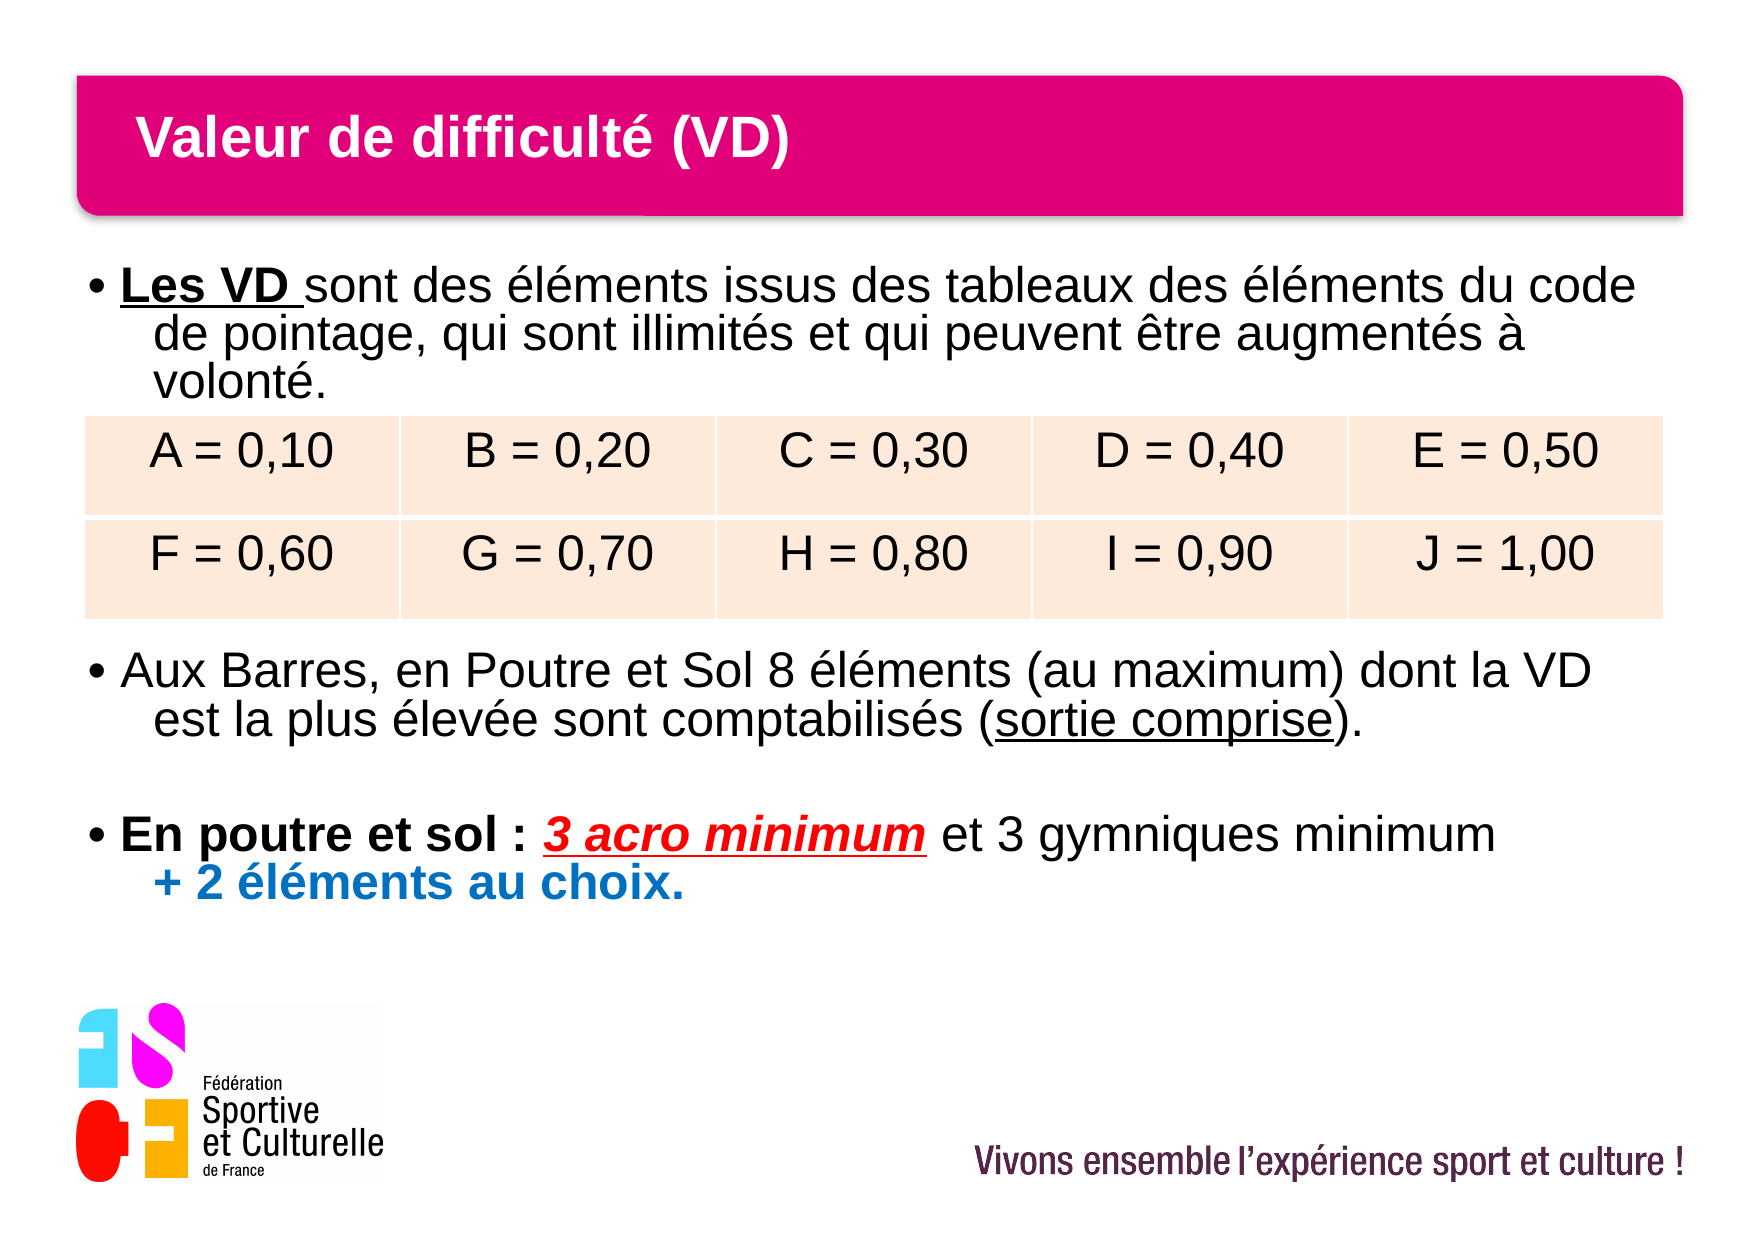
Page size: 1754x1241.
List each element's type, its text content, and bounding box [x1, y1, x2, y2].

table_header E = 0,50 [1349, 416, 1663, 515]
picture [76, 1103, 383, 1182]
text_box • Les VD sont des éléments issus des tableaux des éléments du code de pointage, qui sont illimités et qui peuvent être augmentés à volonté. • Aux Barres, en Poutre et Sol 8 éléments (au maximum) dont la VD est la plus élevée sont comptabilisés (sortie comprise). • En poutre et sol : 3 acro minimum et 3 gymniques minimum + 2 éléments au choix. [74, 256, 1664, 1103]
table_header D = 0,40 [1033, 416, 1347, 515]
table_cell G = 0,70 [401, 520, 715, 619]
title Valeur de difficulté (VD) [76, 75, 1684, 216]
table_cell I = 0,90 [1033, 520, 1347, 619]
table_header B = 0,20 [401, 416, 715, 515]
table_cell H = 0,80 [717, 520, 1031, 619]
table_cell J = 1,00 [1349, 520, 1663, 619]
table_cell F = 0,60 [85, 520, 399, 619]
table_header C = 0,30 [717, 416, 1031, 515]
table_header A = 0,10 [85, 416, 399, 515]
picture [974, 1144, 1682, 1182]
